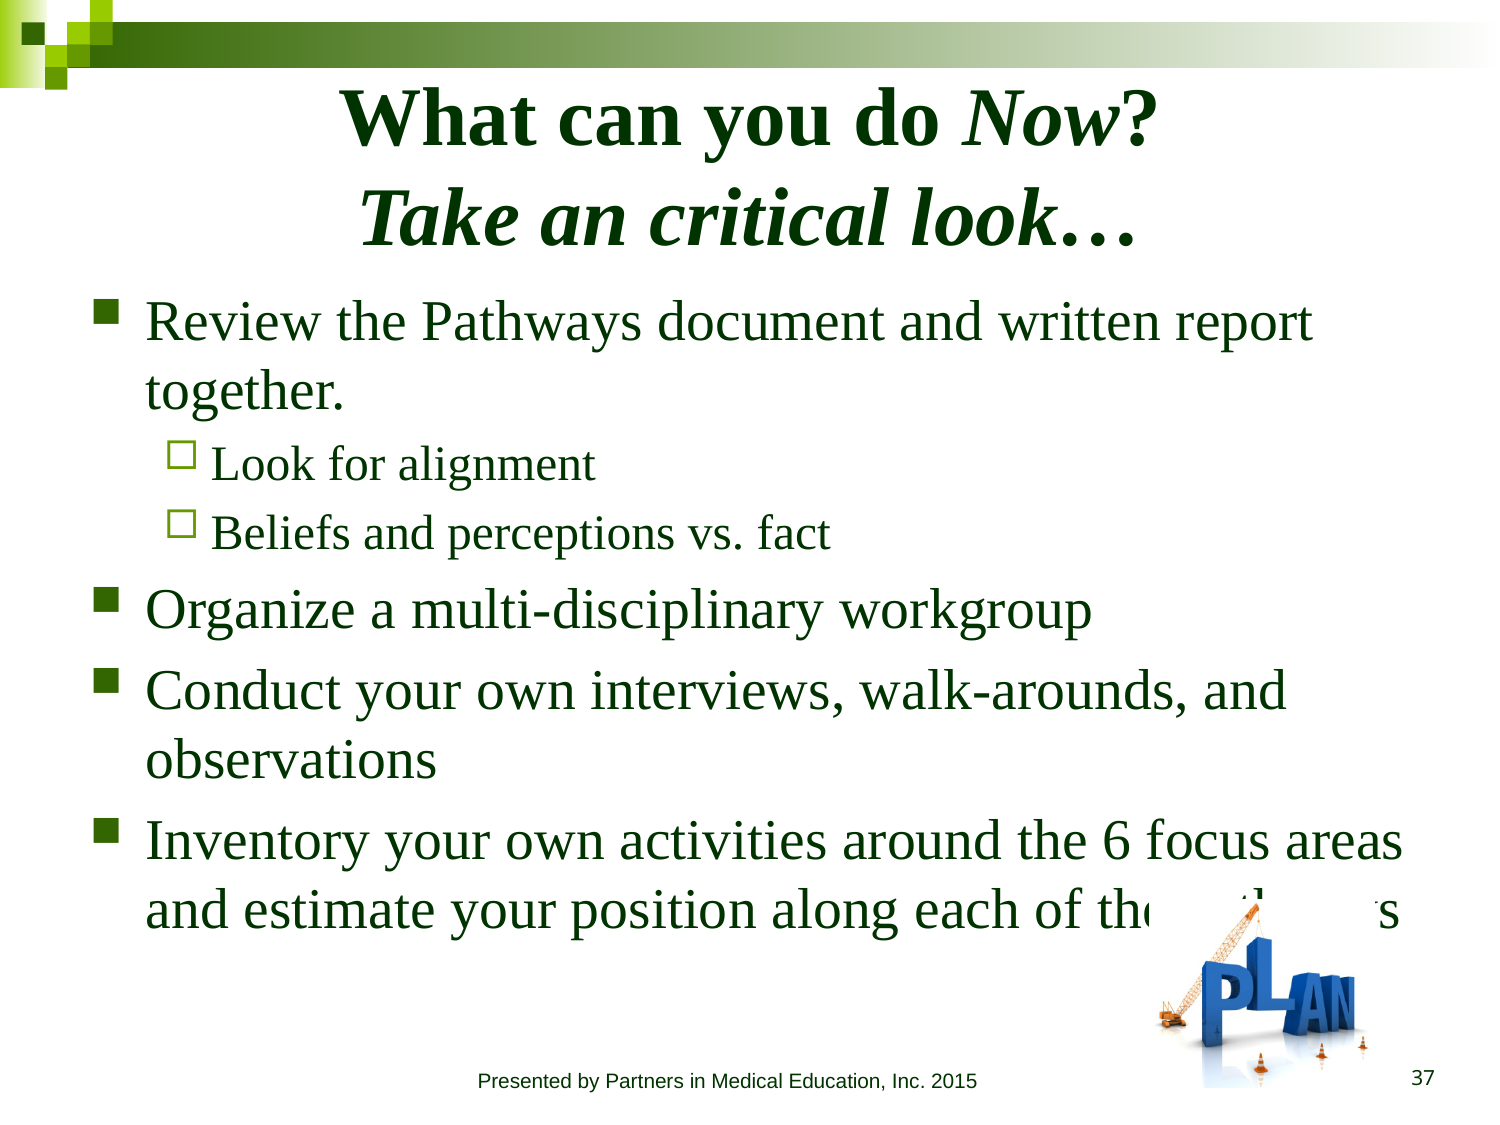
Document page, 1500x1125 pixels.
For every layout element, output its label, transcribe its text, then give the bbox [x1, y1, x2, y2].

title What can you do Now? Take an critical look… [75, 75, 1425, 250]
footer Presented by Partners in Medical Education, Inc. 2015 [462, 1024, 1076, 1101]
slide_number 37 [1099, 1024, 1451, 1101]
picture [1149, 899, 1376, 1088]
list Review the Pathways document and written report together. Look for alignment Beliefs and perceptions vs. fact Organize a multi-disciplinary workgroup Conduct your own interviews, walk-arounds, and observations Inventory your own activities around the 6 focus areas and estimate your position along each of the pathways [75, 275, 1425, 975]
